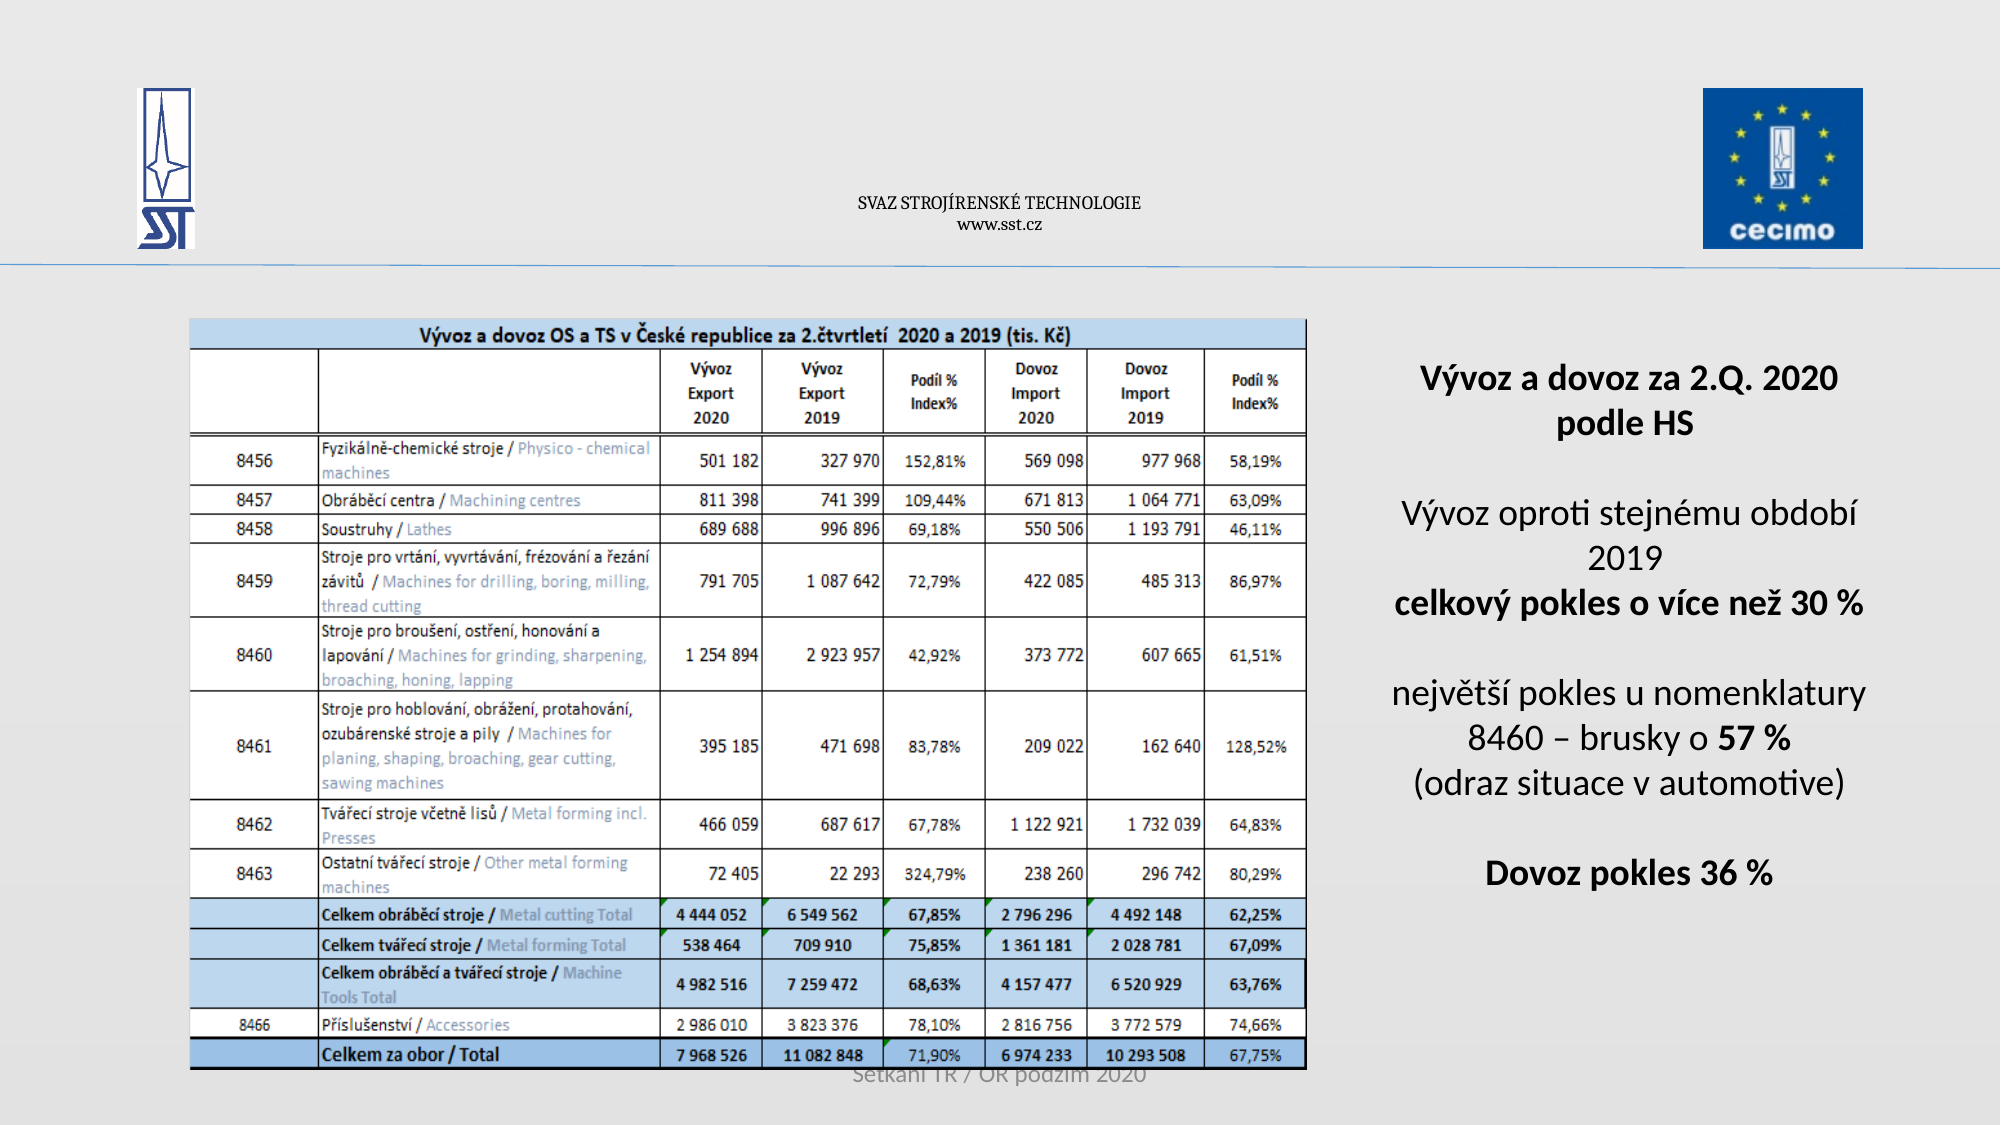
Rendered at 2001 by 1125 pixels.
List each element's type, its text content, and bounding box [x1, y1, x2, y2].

footer Setkání TŘ / OŘ podzim 2020 [662, 1042, 1338, 1103]
picture [1703, 88, 1863, 249]
subtitle [1307, 332, 1750, 951]
text_box Vývoz a dovoz za 2.Q. 2020 podle HS Vývoz oproti stejnému období 2019 celkový pokles o více než 30 % největší pokles u nomenklatury 8460 – brusky o 57 % (odraz situace v automotive) Dovoz pokles 36 % [1360, 345, 1899, 991]
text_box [0, 264, 2000, 269]
picture [137, 88, 195, 249]
picture [189, 318, 1307, 1070]
title SVAZ STROJÍRENSKÉ TECHNOLOGIE www.sst.cz [249, 184, 1750, 264]
